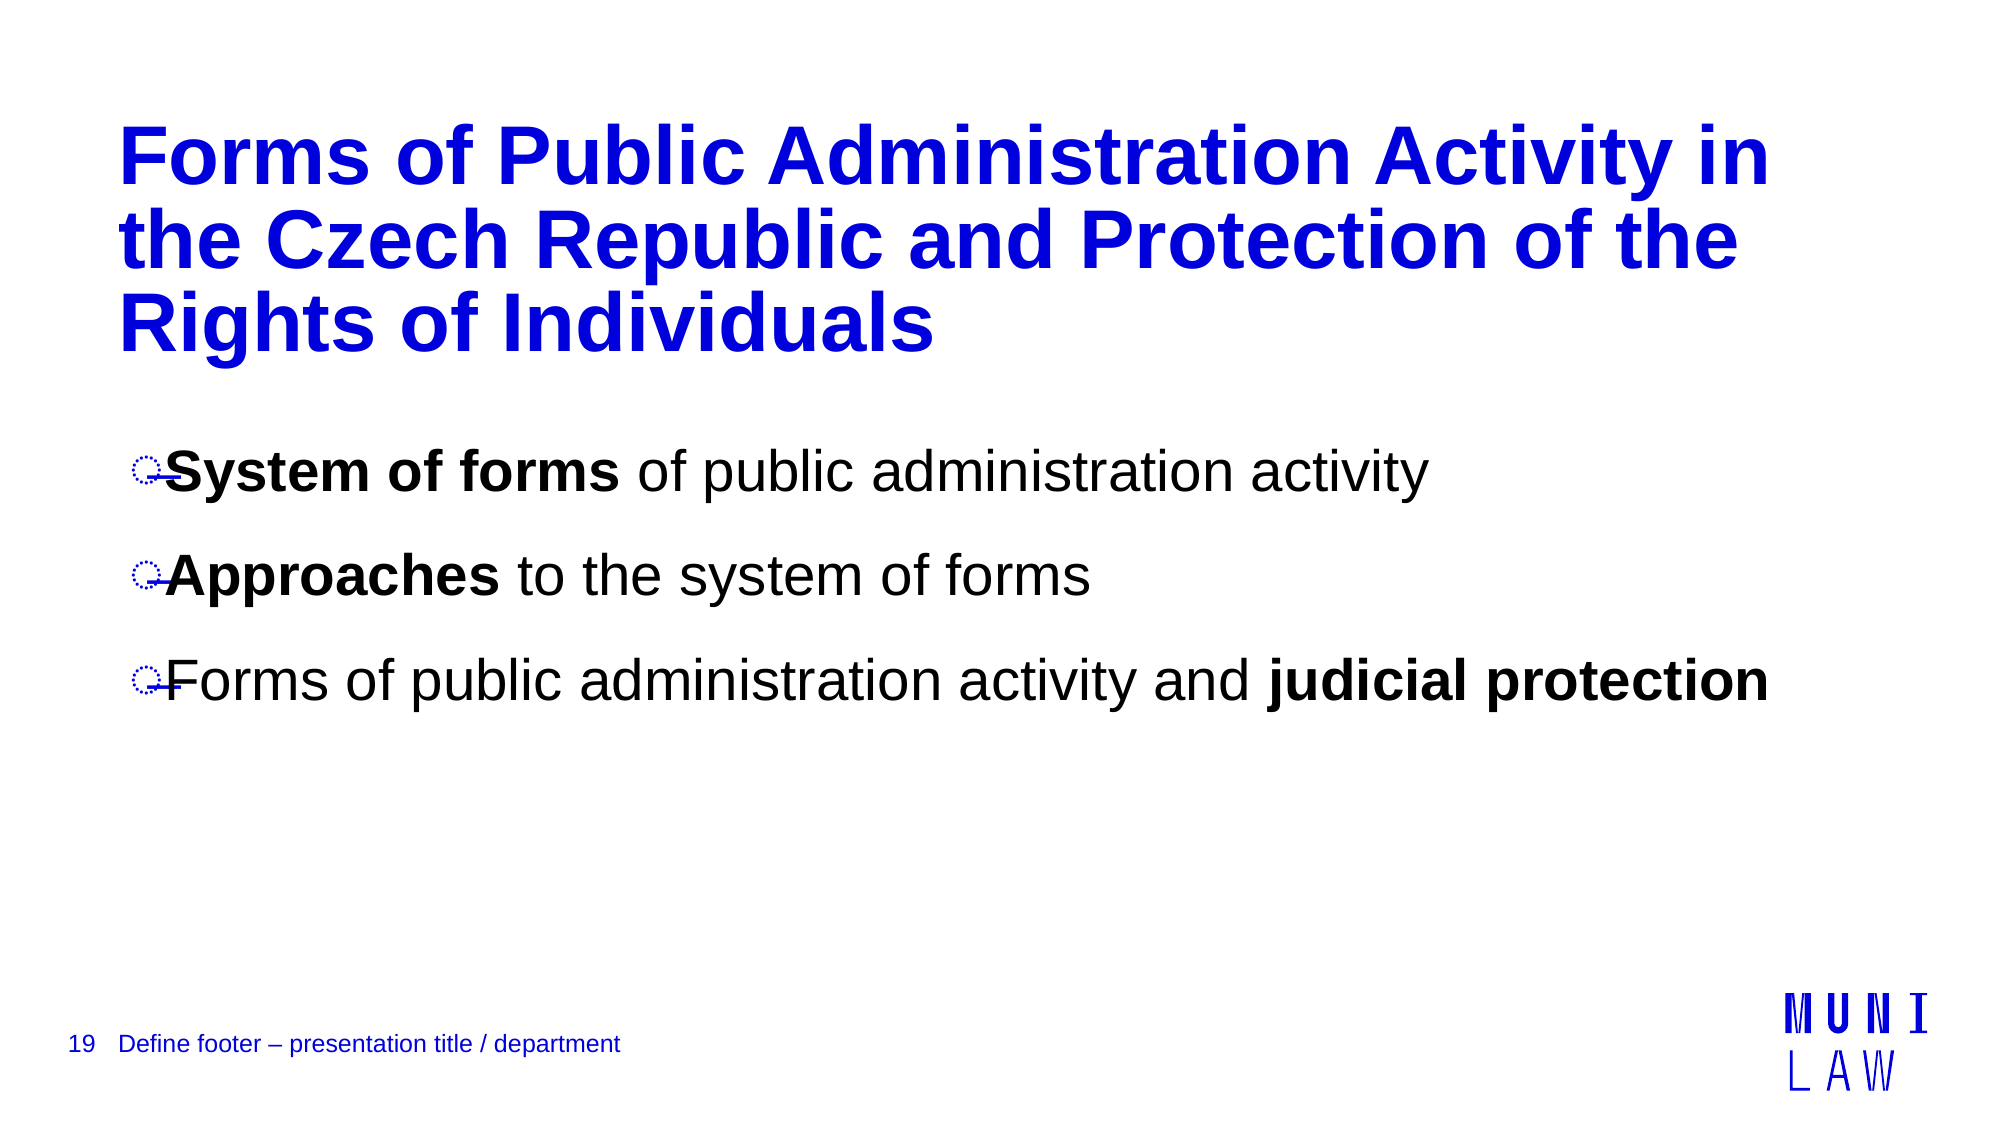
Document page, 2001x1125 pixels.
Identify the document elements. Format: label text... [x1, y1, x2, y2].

title Forms of Public Administration Activity in the Czech Republic and Protection of the Rights of Individuals [118, 118, 1883, 193]
footer Define footer – presentation title / department [118, 1021, 1418, 1063]
list System of forms of public administration activity Approaches to the system of forms Forms of public administration activity and judicial protection [118, 397, 1883, 957]
slide_number 19 [67, 1021, 110, 1063]
